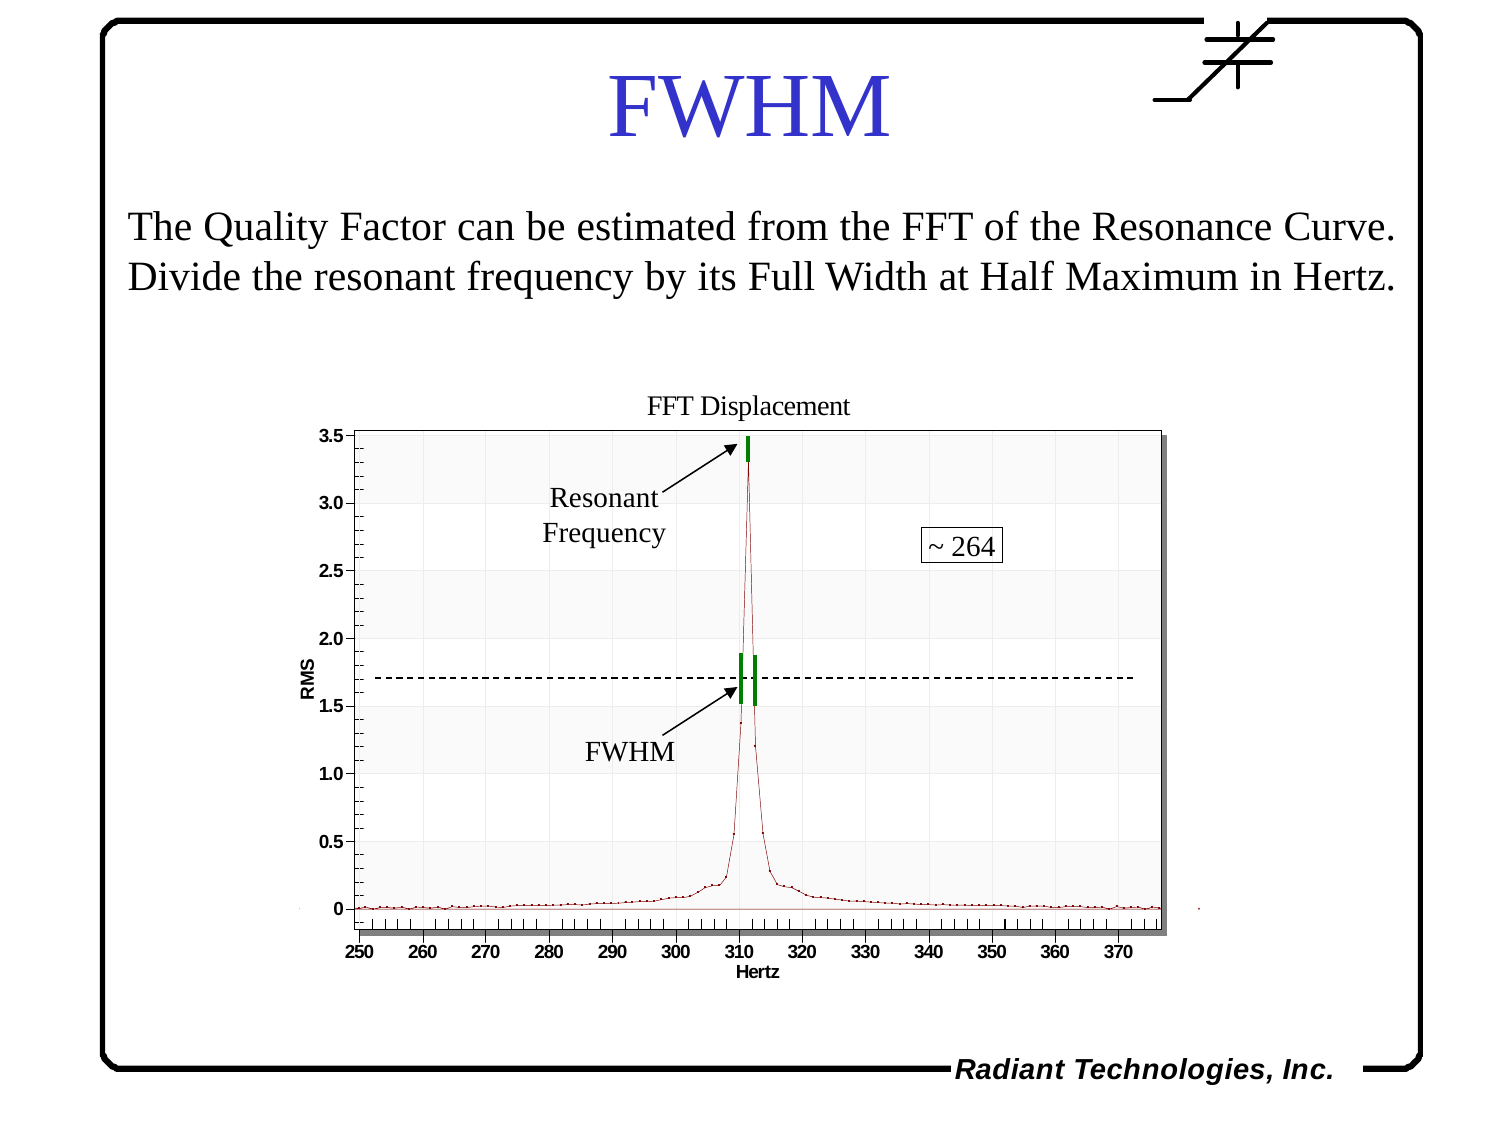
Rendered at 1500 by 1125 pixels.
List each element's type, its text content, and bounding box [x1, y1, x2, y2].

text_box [662, 686, 738, 736]
text_box FWHM [112, 37, 1388, 150]
text_box The Quality Factor can be estimated from the FFT of the Resonance Curve. Divide the resonant frequency by its Full Width at Half Maximum in Hertz. [112, 191, 1413, 1092]
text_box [662, 443, 738, 493]
picture [299, 390, 1201, 991]
